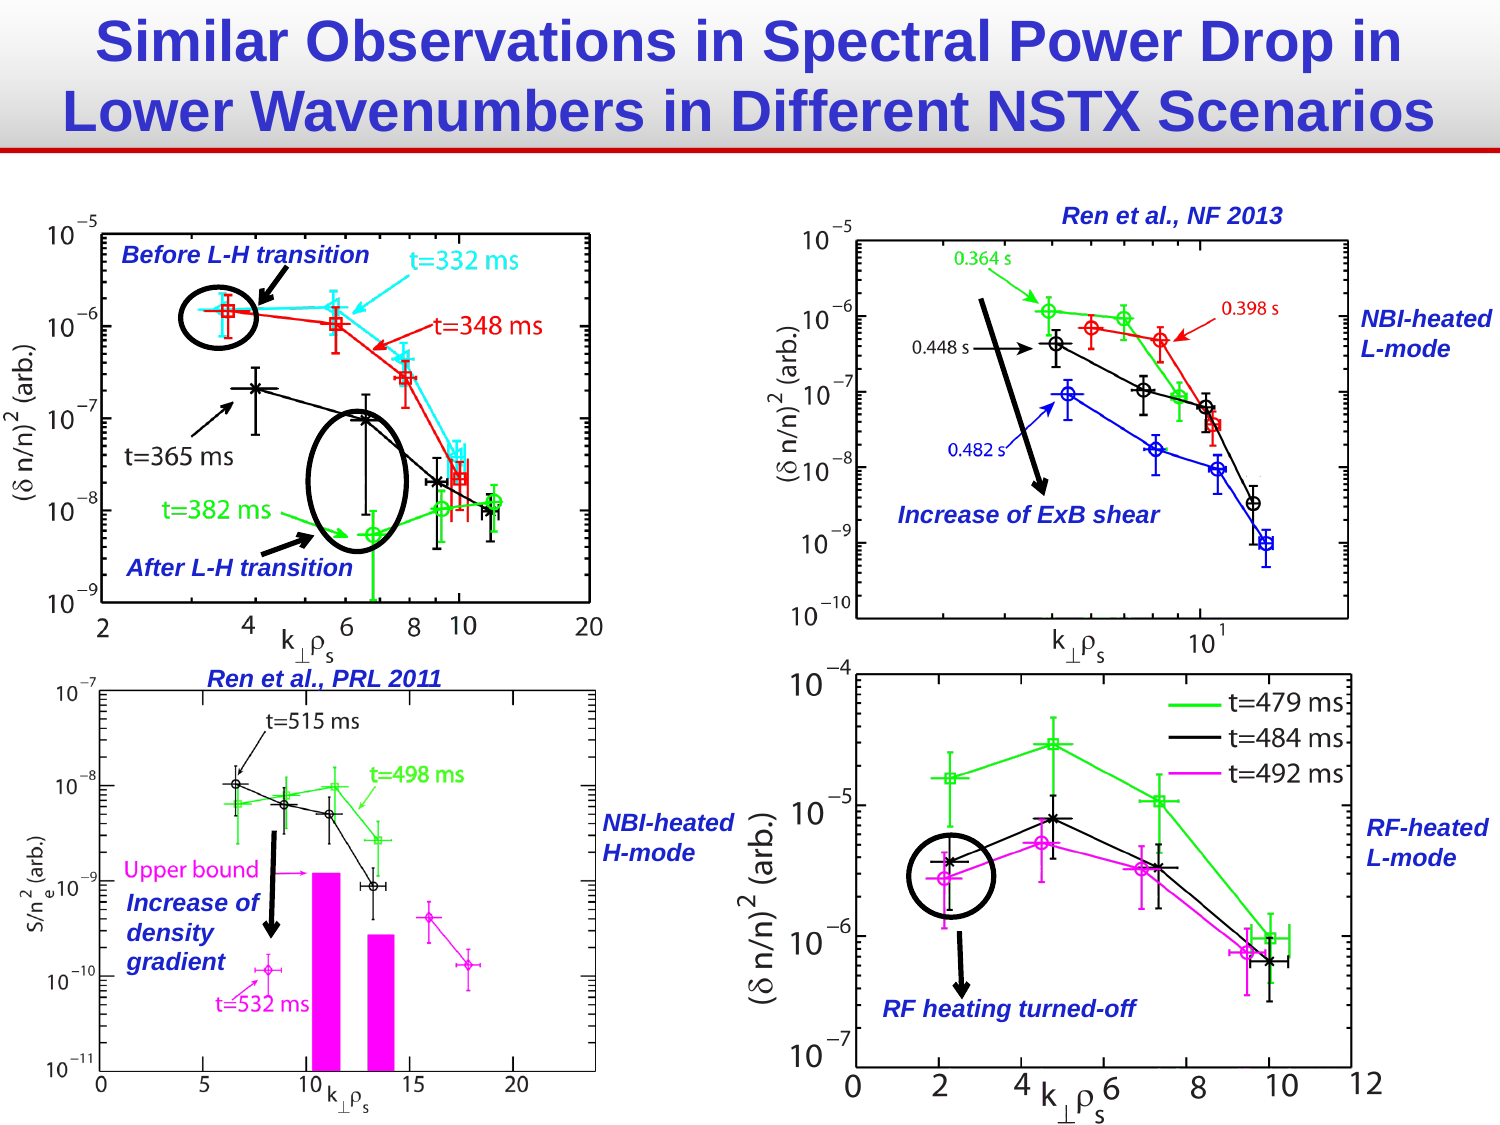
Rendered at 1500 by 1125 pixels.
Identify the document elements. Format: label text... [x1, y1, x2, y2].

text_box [257, 265, 288, 306]
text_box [270, 830, 275, 939]
text_box NBI-heated L-mode [1353, 295, 1500, 371]
text_box Ren et al., NF 2013 [1047, 192, 1354, 238]
picture [731, 215, 1383, 1125]
picture [15, 674, 596, 1117]
text_box RF-heated L-mode [1388, 804, 1500, 879]
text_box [261, 535, 315, 556]
text_box NBI-heated H-mode [600, 799, 726, 874]
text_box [959, 930, 963, 1000]
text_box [980, 298, 1045, 497]
title Similar Observations in Spectral Power Drop in Lower Wavenumbers in Different NSTX Scenarios [0, 0, 1500, 149]
picture [0, 210, 603, 668]
